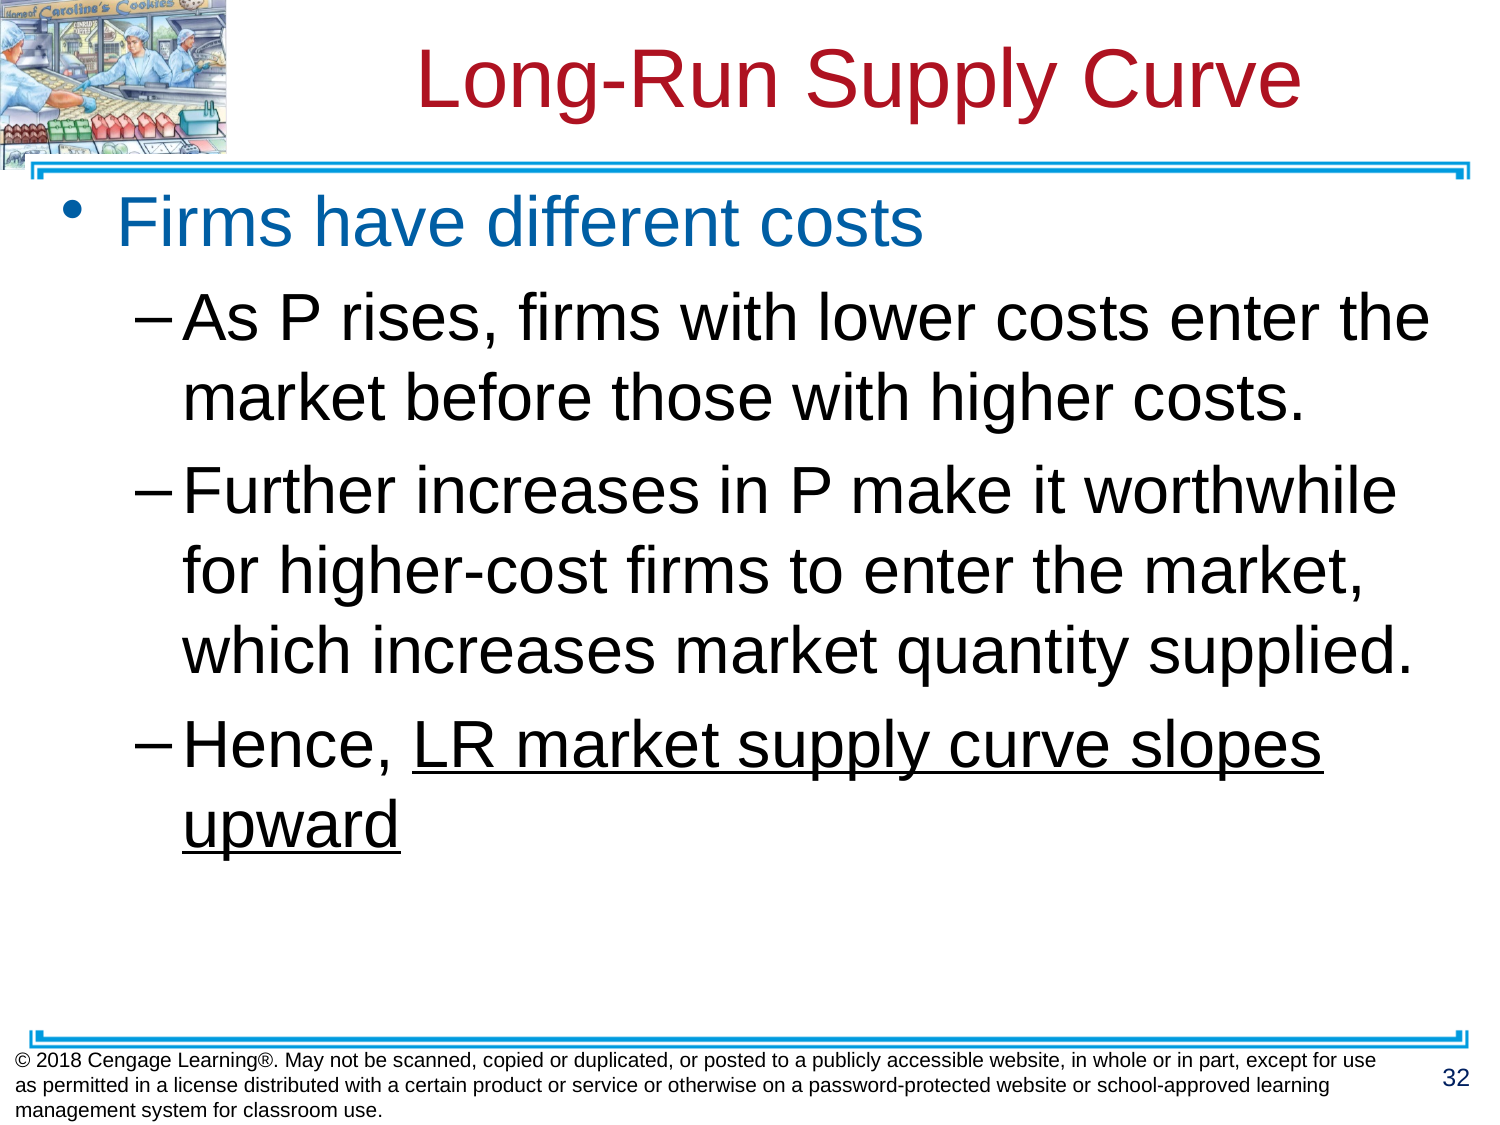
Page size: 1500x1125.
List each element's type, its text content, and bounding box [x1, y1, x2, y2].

picture [25, 1024, 45, 1043]
picture [0, 0, 1475, 186]
title Long-Run Supply Curve [219, 16, 1500, 158]
footer © 2018 Cengage Learning®. May not be scanned, copied or duplicated, or posted to a publicly accessible website, in whole or in part, except for use as permitted in a license distributed with a certain product or service or otherwise on a password-protected website or school-approved learning management system for classroom use. [0, 1043, 1412, 1125]
picture [1455, 1024, 1475, 1053]
list Firms have different costs As P rises, firms with lower costs enter the market before those with higher costs. Further increases in P make it worthwhile for higher-cost firms to enter the market, which increases market quantity supplied. Hence, LR market supply curve slopes upward [45, 168, 1455, 1055]
slide_number 32 [1412, 1052, 1500, 1117]
